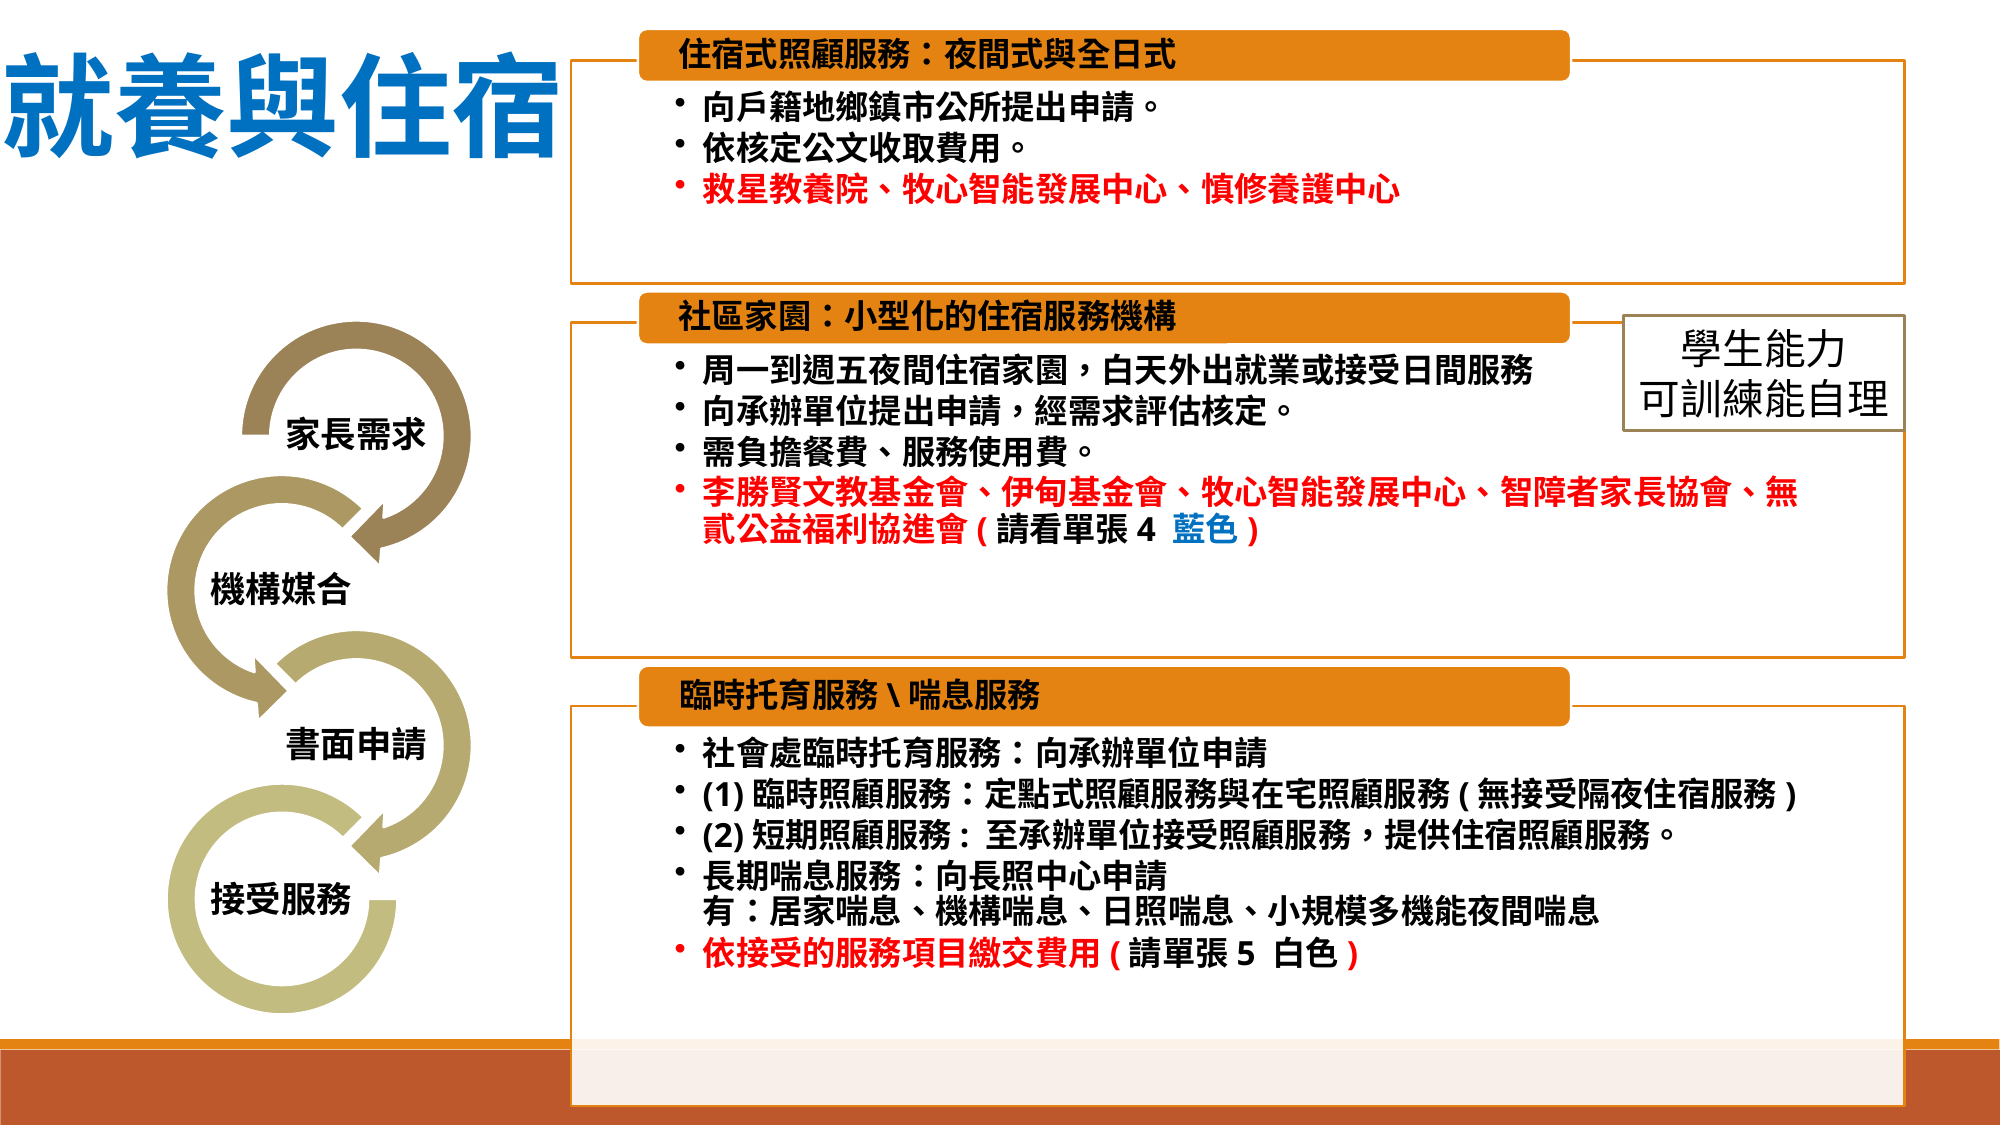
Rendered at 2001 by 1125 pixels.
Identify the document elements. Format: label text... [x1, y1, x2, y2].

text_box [570, 27, 1906, 1107]
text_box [66, 174, 572, 1125]
text_box 就養與住宿 [0, 28, 569, 179]
